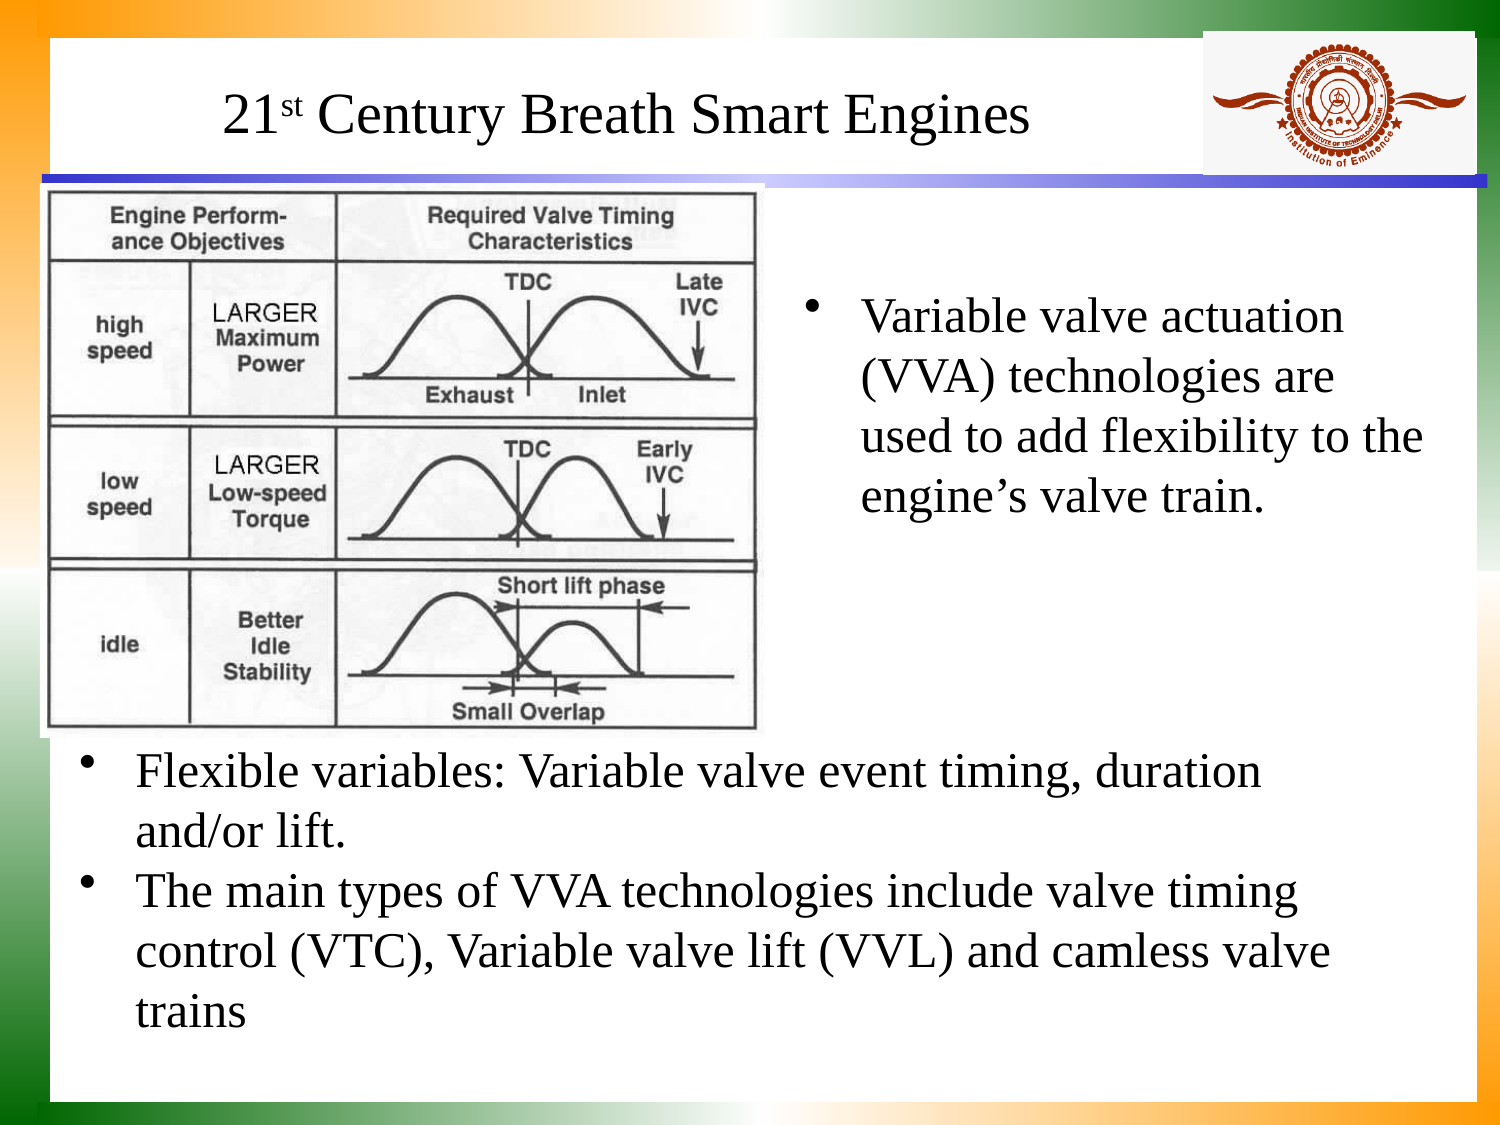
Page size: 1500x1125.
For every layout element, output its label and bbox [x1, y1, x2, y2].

text_box [0, 0, 1500, 1125]
picture [39, 183, 766, 738]
